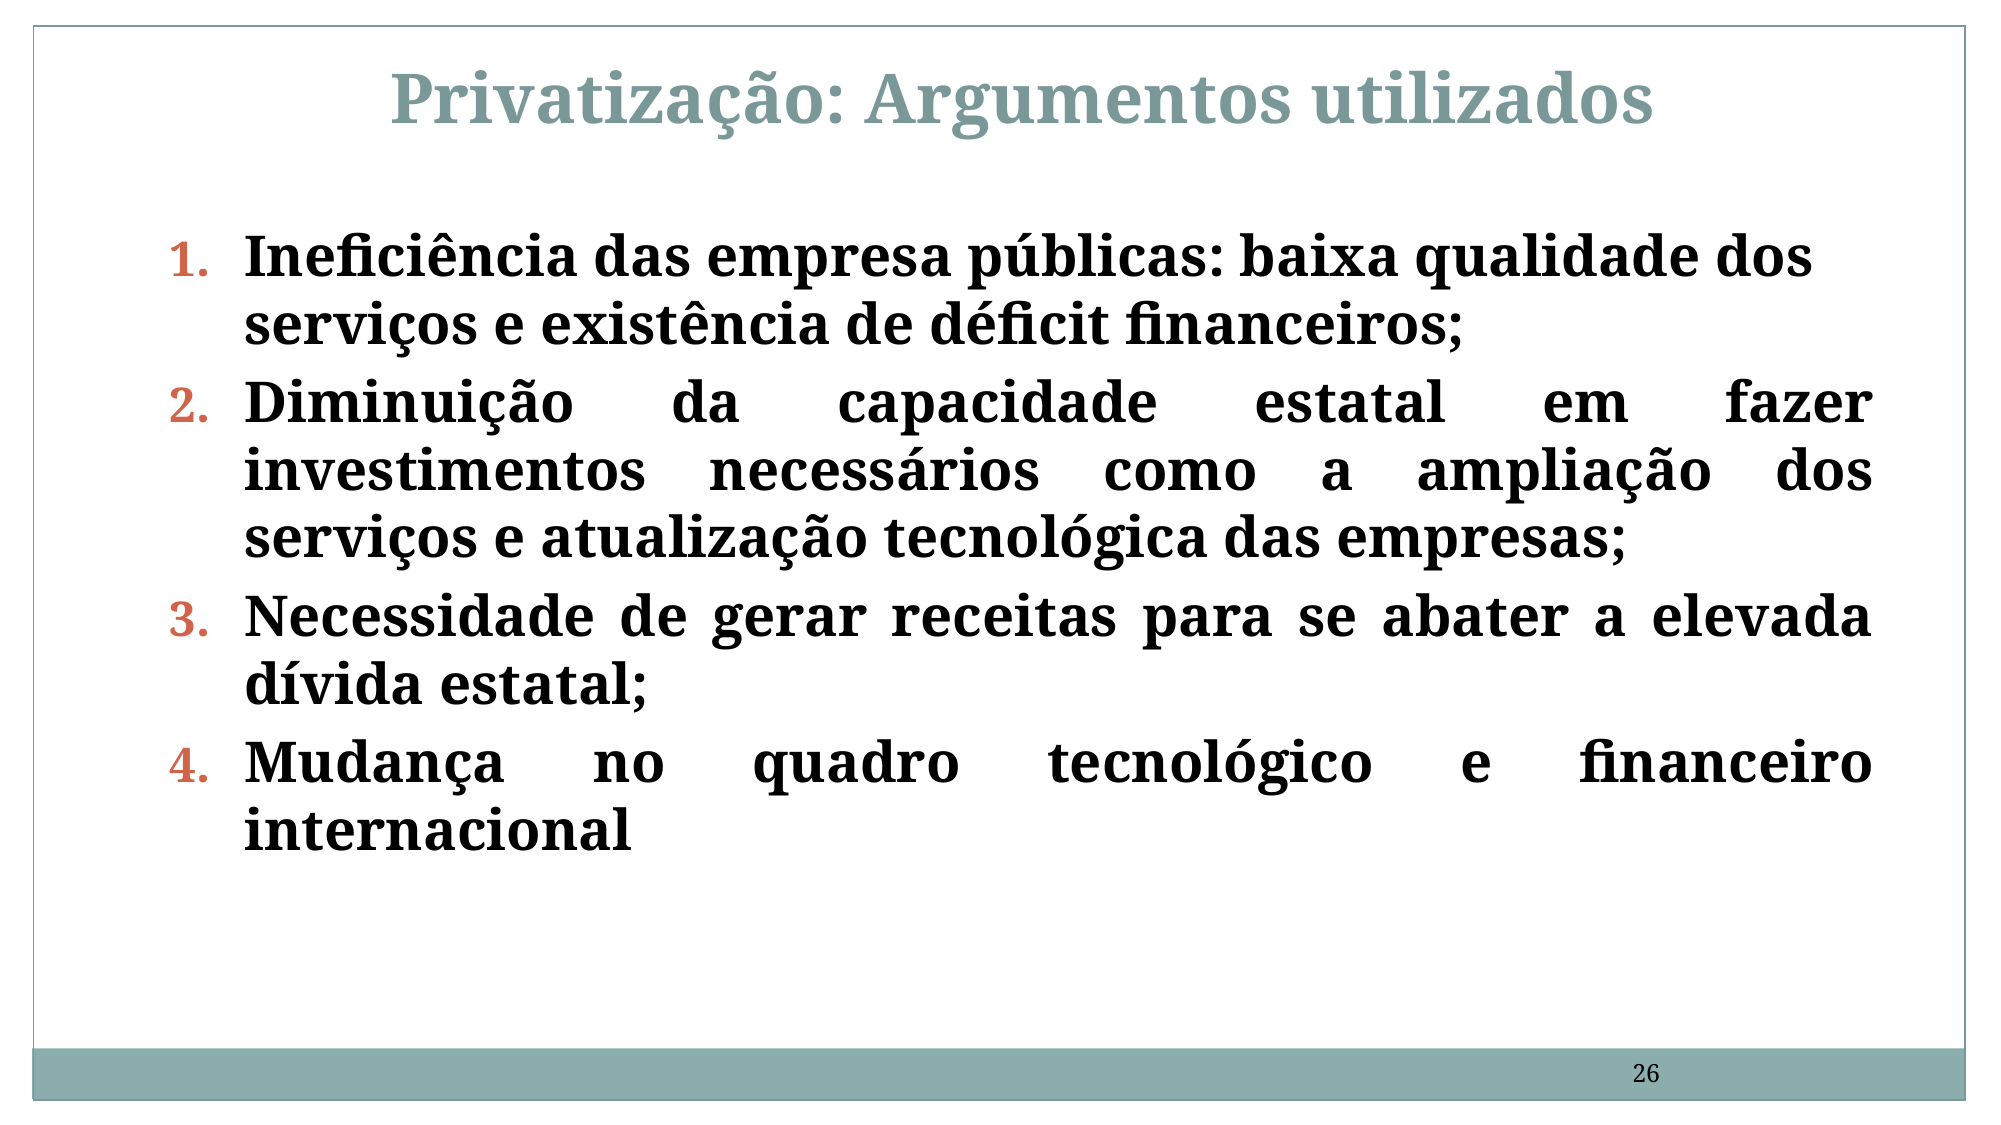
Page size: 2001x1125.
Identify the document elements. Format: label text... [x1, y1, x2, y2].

title Privatização: Argumentos utilizados [95, 47, 1950, 188]
text_box 26 [1325, 1024, 1675, 1100]
list Ineficiência das empresa públicas: baixa qualidade dos serviços e existência de déficit financeiros; Diminuição da capacidade estatal em fazer investimentos necessários como a ampliação dos serviços e atualização tecnológica das empresas; Necessidade de gerar receitas para se abater a elevada dívida estatal; Mudança no quadro tecnológico e financeiro internacional [154, 213, 1889, 980]
